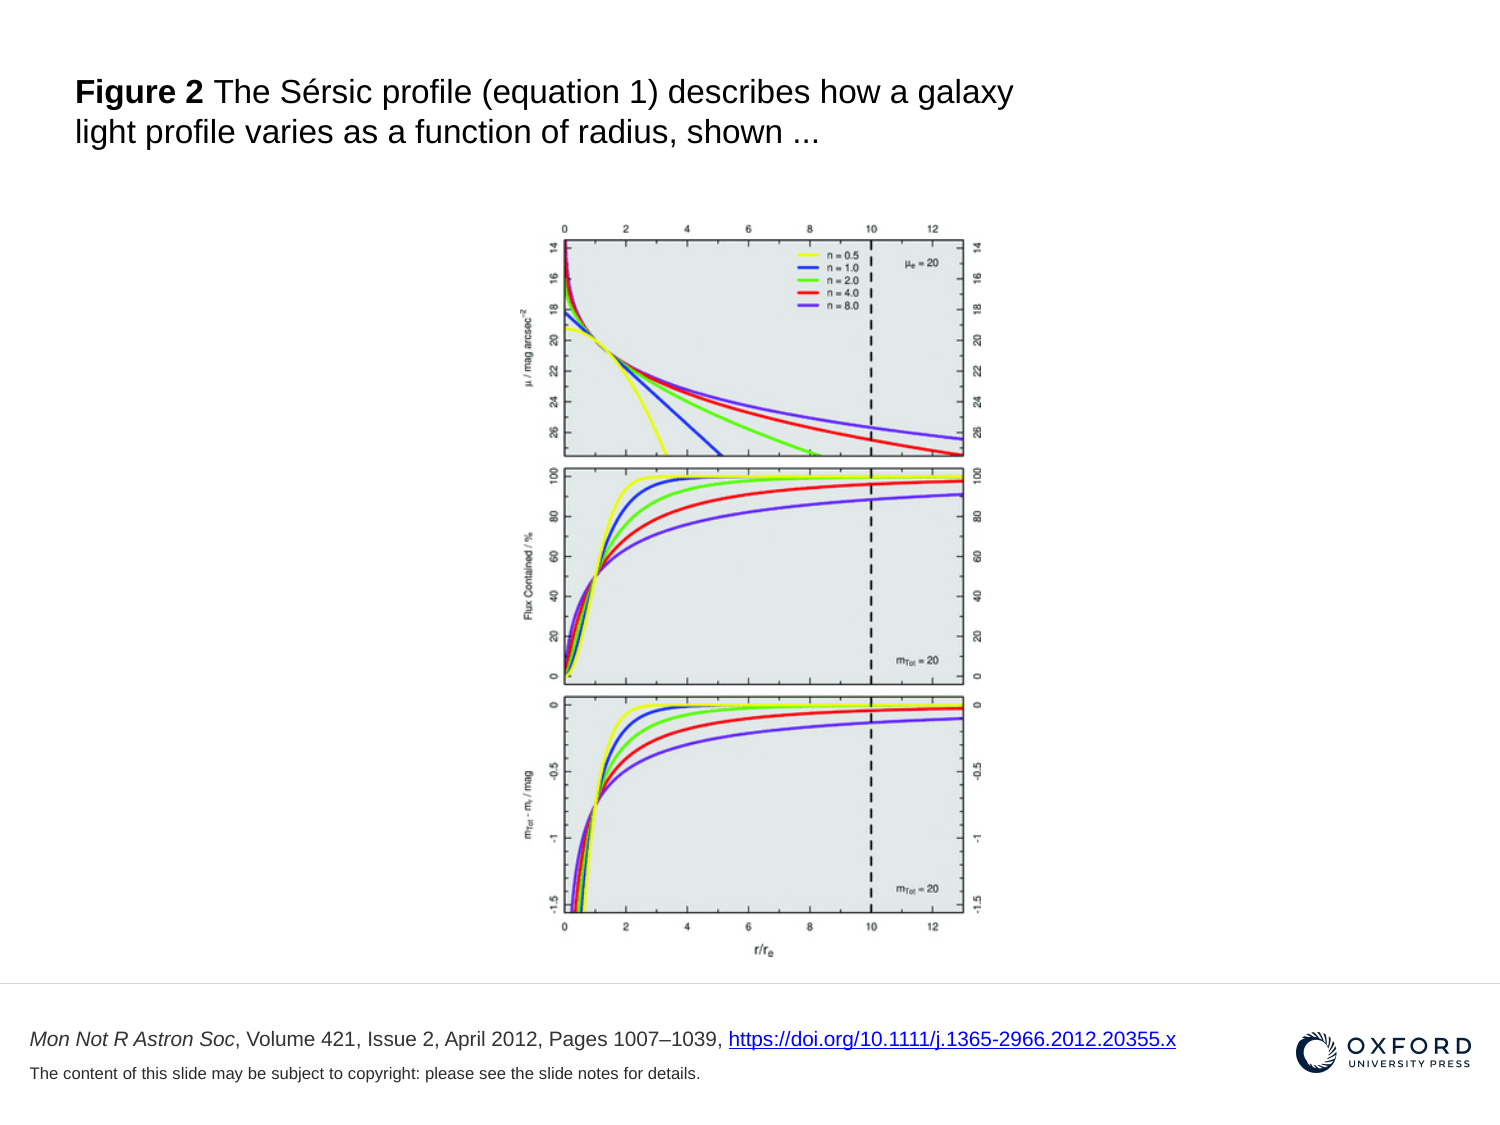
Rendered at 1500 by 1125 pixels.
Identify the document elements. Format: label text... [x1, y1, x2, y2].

picture [520, 224, 981, 957]
footer Mon Not R Astron Soc, Volume 421, Issue 2, April 2012, Pages 1007–1039, https://doi.org/10.1111/j.1365-2966.2012.20355.x The content of this slide may be subject to copyright: please see the slide notes for details. [0, 983, 1260, 1125]
picture [1296, 1032, 1471, 1073]
title Figure 2 The Sérsic profile (equation 1) describes how a galaxy light profile varies as a function of radius, shown ... [75, 69, 1078, 171]
